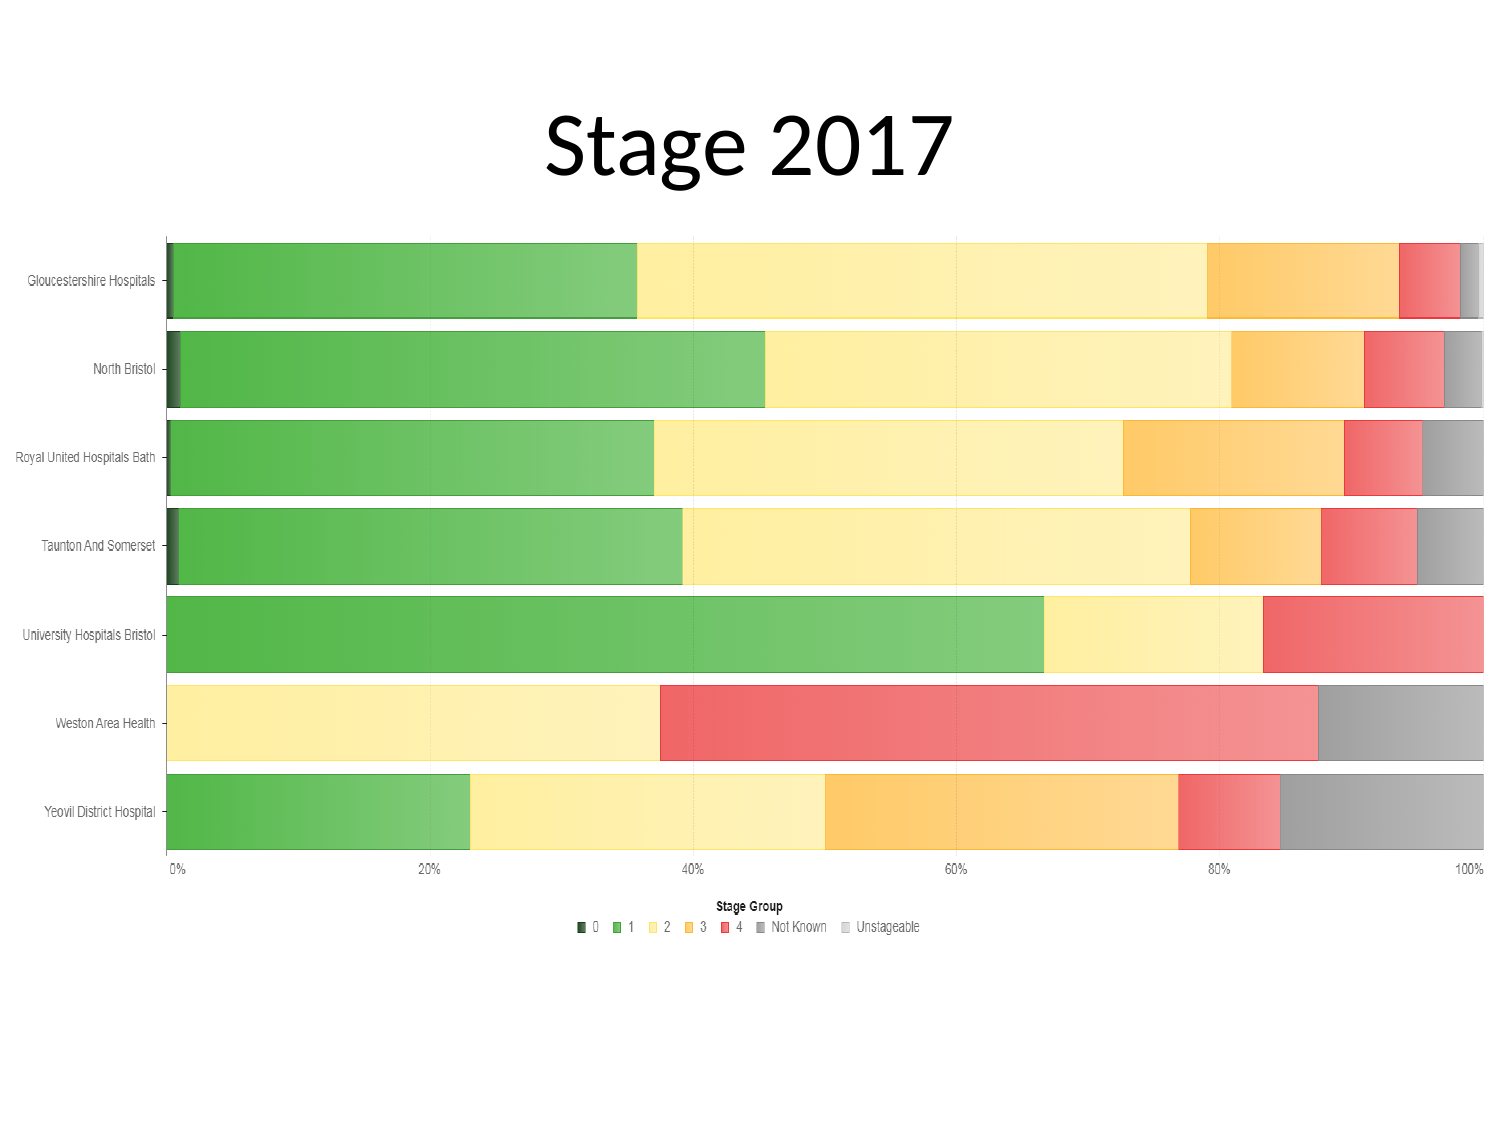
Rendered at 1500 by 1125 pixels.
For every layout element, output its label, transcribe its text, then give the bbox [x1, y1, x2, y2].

title Stage 2017 [75, 45, 1425, 218]
picture [0, 219, 1500, 965]
